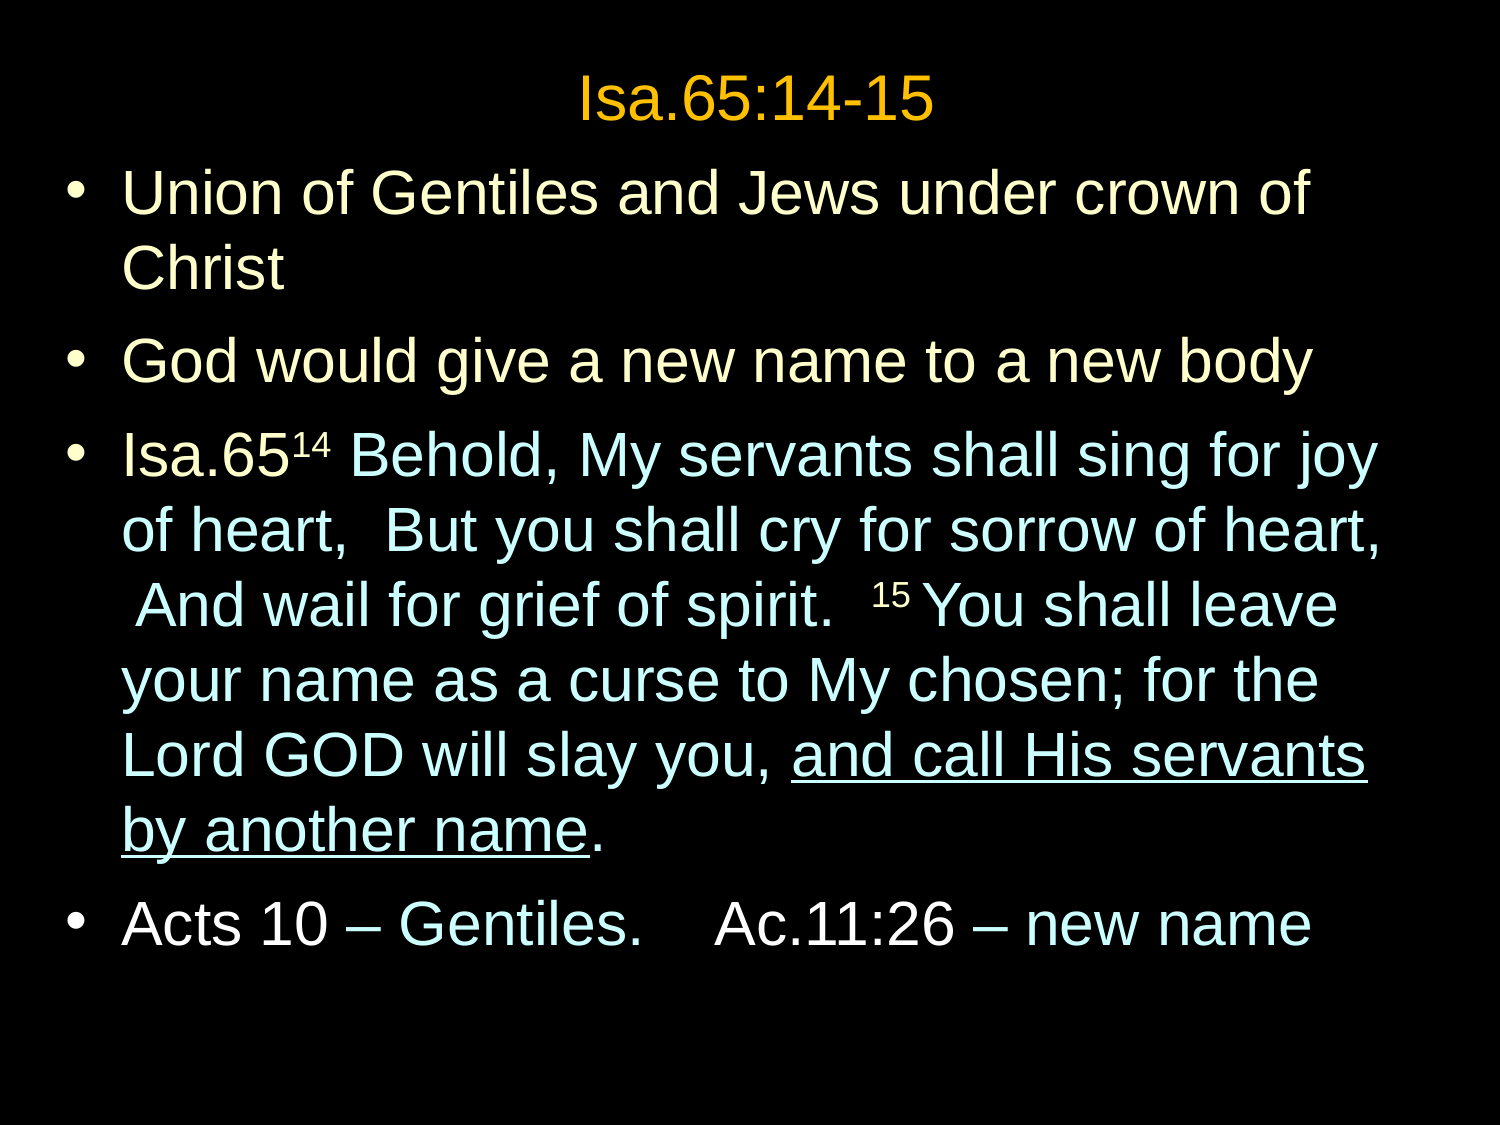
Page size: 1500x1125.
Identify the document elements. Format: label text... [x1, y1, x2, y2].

list Isa.65:14-15 Union of Gentiles and Jews under crown of Christ God would give a new name to a new body Isa.6514 Behold, My servants shall sing for joy of heart, But you shall cry for sorrow of heart, And wail for grief of spirit. 15 You shall leave your name as a curse to My chosen; for the Lord GOD will slay you, and call His servants by another name. Acts 10 – Gentiles. Ac.11:26 – new name [50, 47, 1463, 1074]
